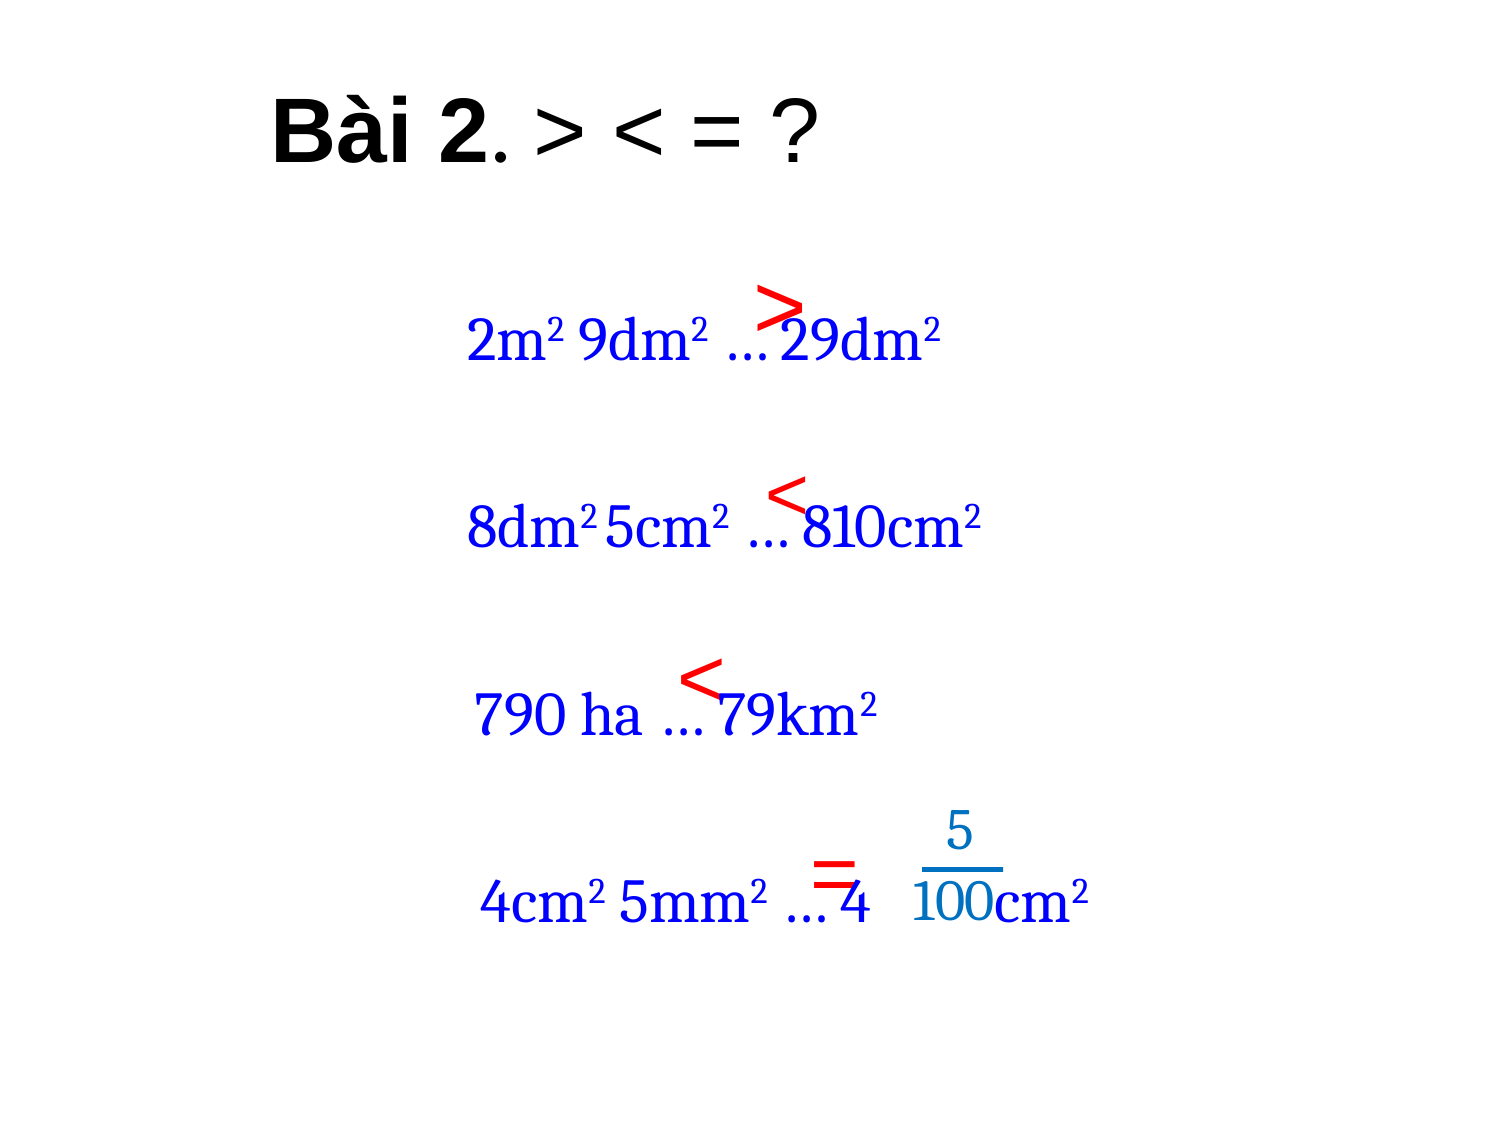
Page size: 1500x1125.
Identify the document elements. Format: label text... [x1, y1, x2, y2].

title Bài 2. > < = ? [64, 31, 1053, 220]
text_box 2m2 9dm2 … 29dm2 8dm2 5cm2 … 810cm2 790 ha … 79km2 4cm2 5mm2 … 4 cm2 [369, 178, 1411, 943]
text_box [890, 784, 1032, 942]
